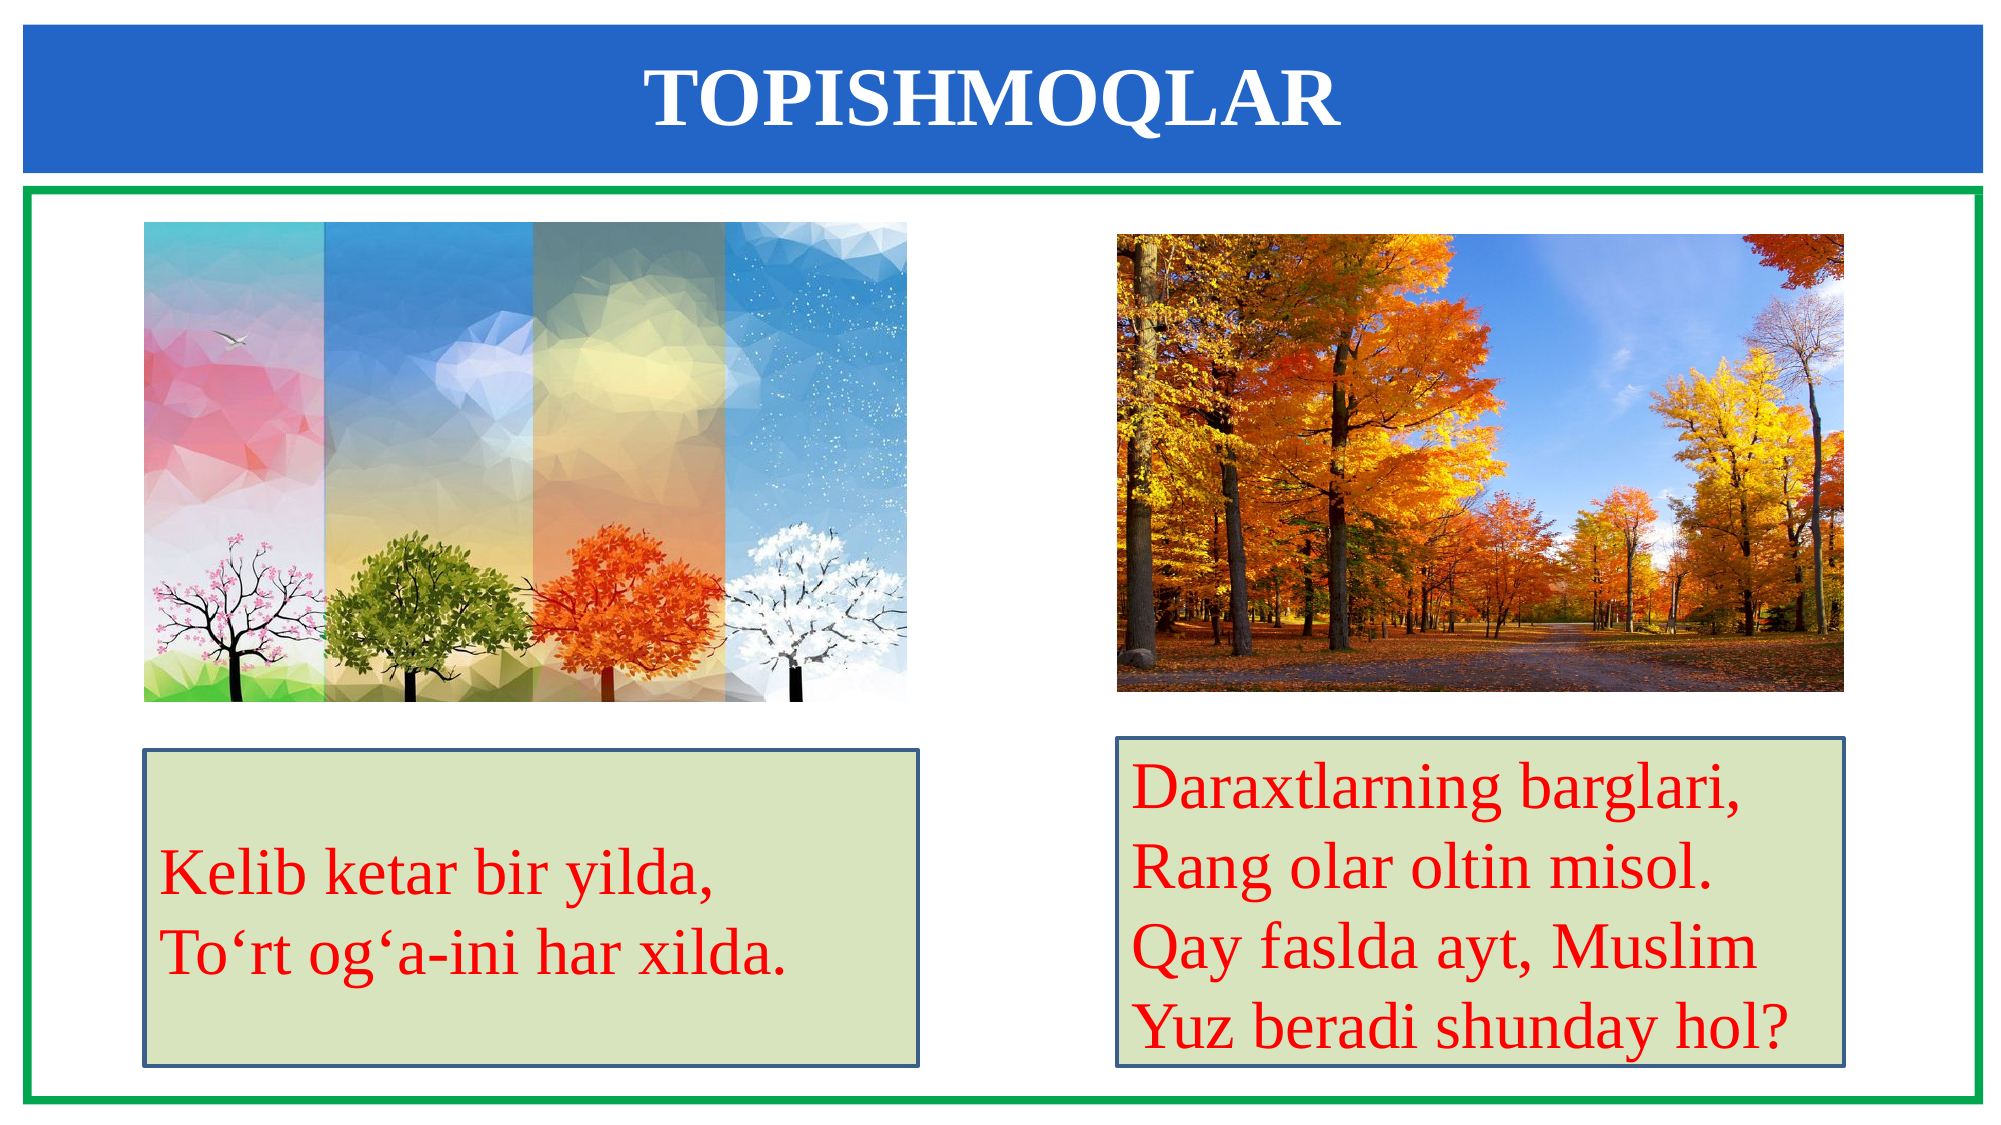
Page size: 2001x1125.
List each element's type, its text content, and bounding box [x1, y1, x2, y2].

text_box TOPISHMOQLAR [629, 35, 1356, 150]
picture [1116, 234, 1844, 692]
text_box Daraxtlarning barglari, Rang olar oltin misol. Qay faslda ayt, Muslim Yuz beradi shunday hol? [1115, 736, 1846, 1068]
picture [144, 222, 907, 702]
title [65, 29, 1983, 175]
text_box Kelib ketar bir yilda, To‘rt og‘a-ini har xilda. [142, 748, 920, 1068]
